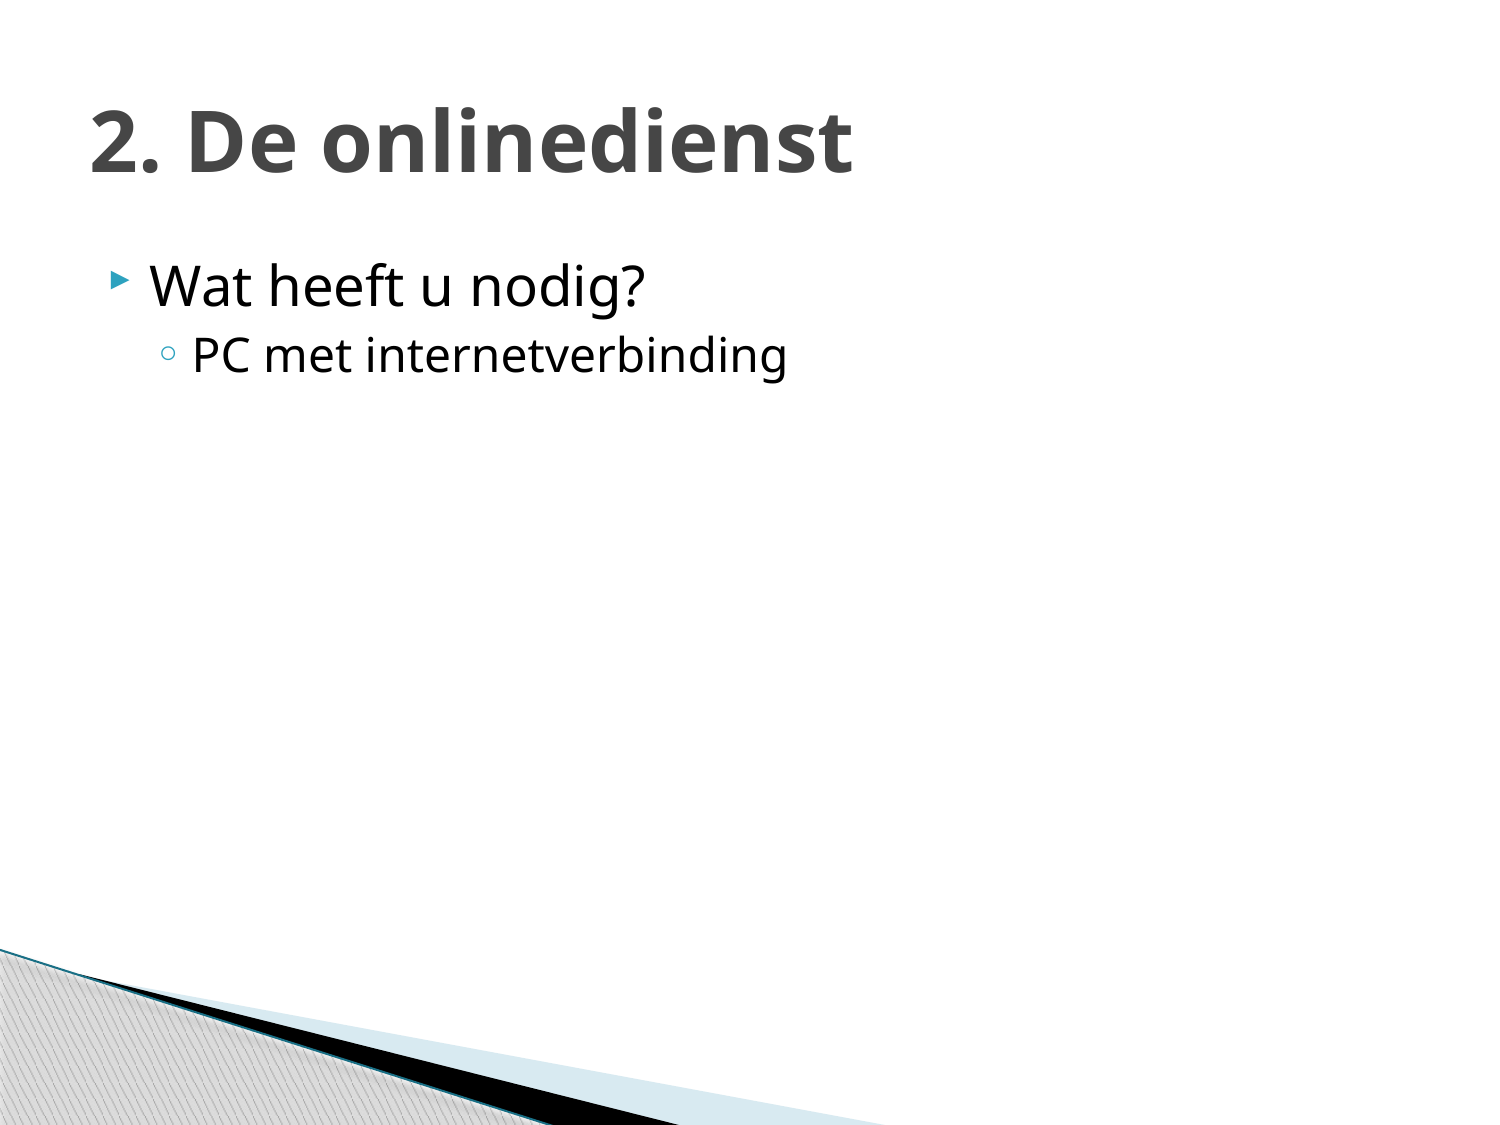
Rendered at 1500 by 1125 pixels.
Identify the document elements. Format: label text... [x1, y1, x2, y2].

title 2. De onlinedienst [75, 45, 1425, 233]
list Wat heeft u nodig? PC met internetverbinding [75, 243, 1425, 986]
